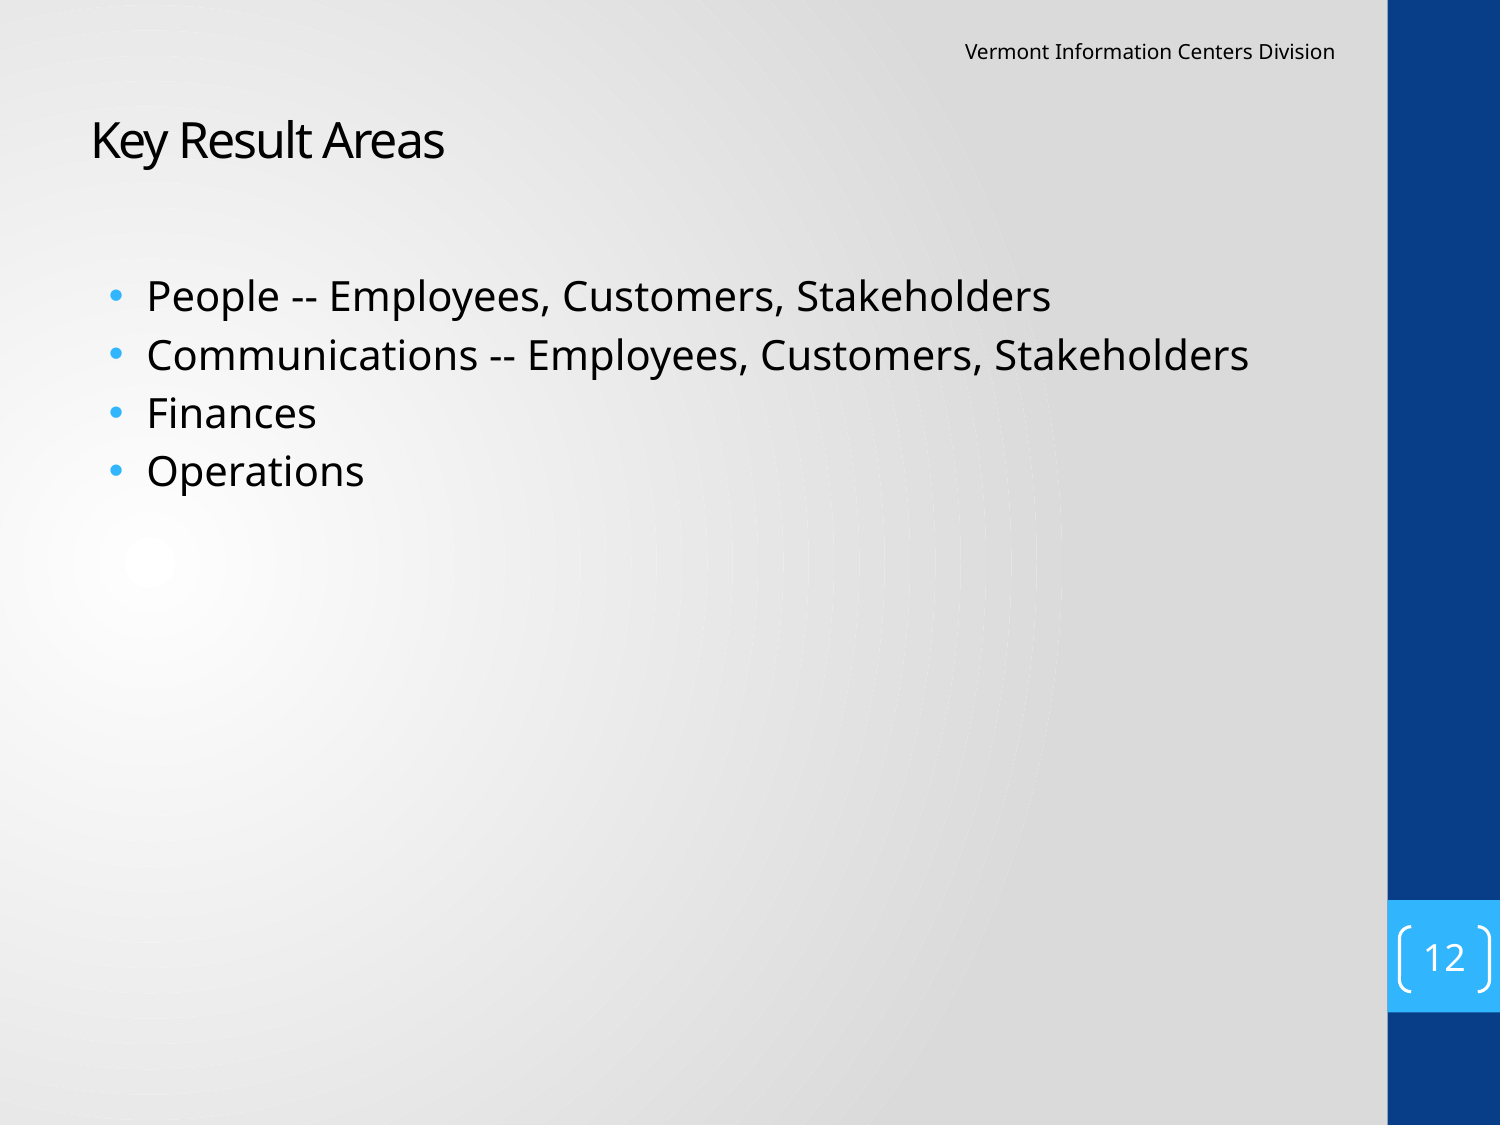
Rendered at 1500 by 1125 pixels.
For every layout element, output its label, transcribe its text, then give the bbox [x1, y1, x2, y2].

list People -- Employees, Customers, Stakeholders Communications -- Employees, Customers, Stakeholders Finances Operations [75, 262, 1325, 1050]
slide_number 12 [1397, 925, 1492, 994]
text_box Vermont Information Centers Division [887, 31, 1350, 71]
title Key Result Areas [75, 45, 1325, 233]
